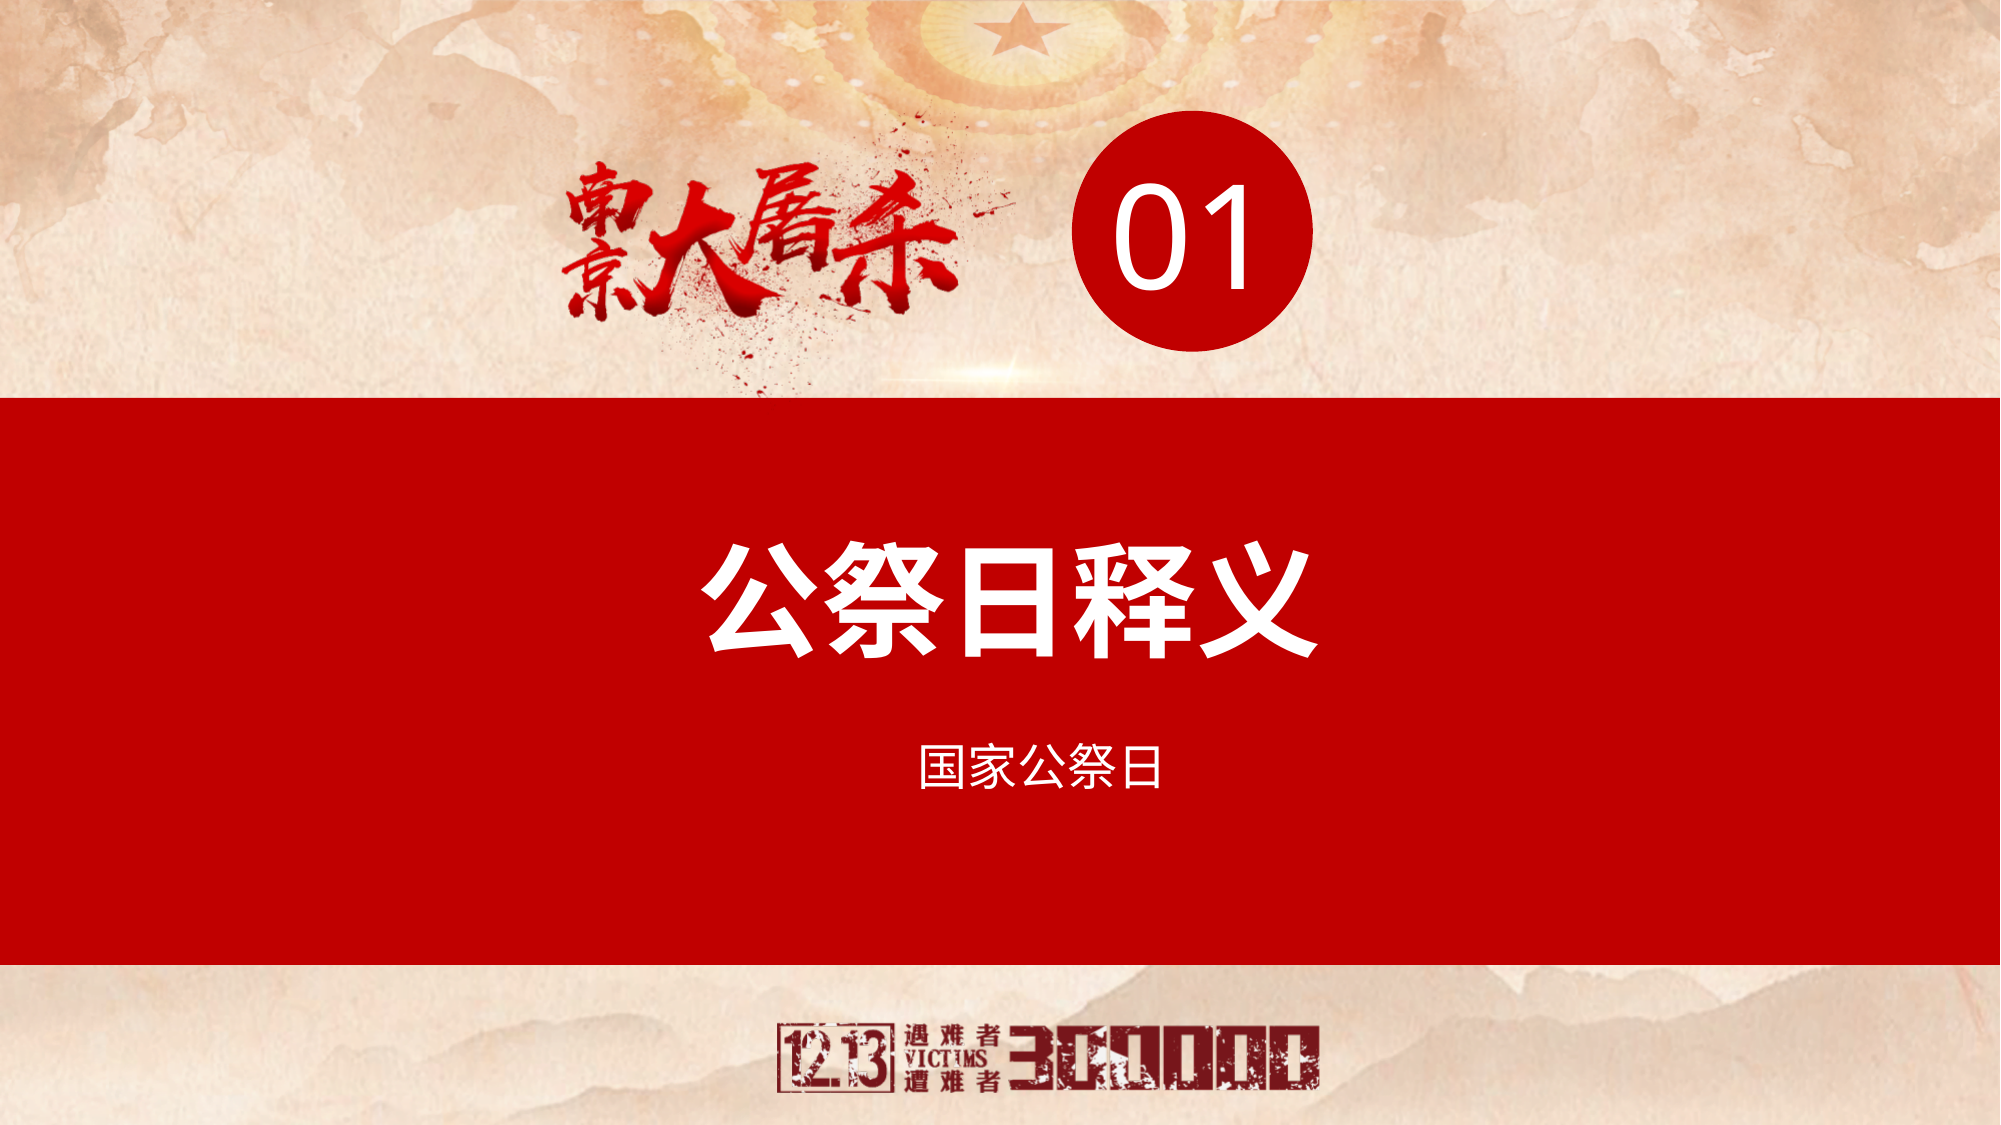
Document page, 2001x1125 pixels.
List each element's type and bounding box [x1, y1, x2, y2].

picture [0, 0, 2000, 1125]
text_box [1060, 110, 1325, 352]
